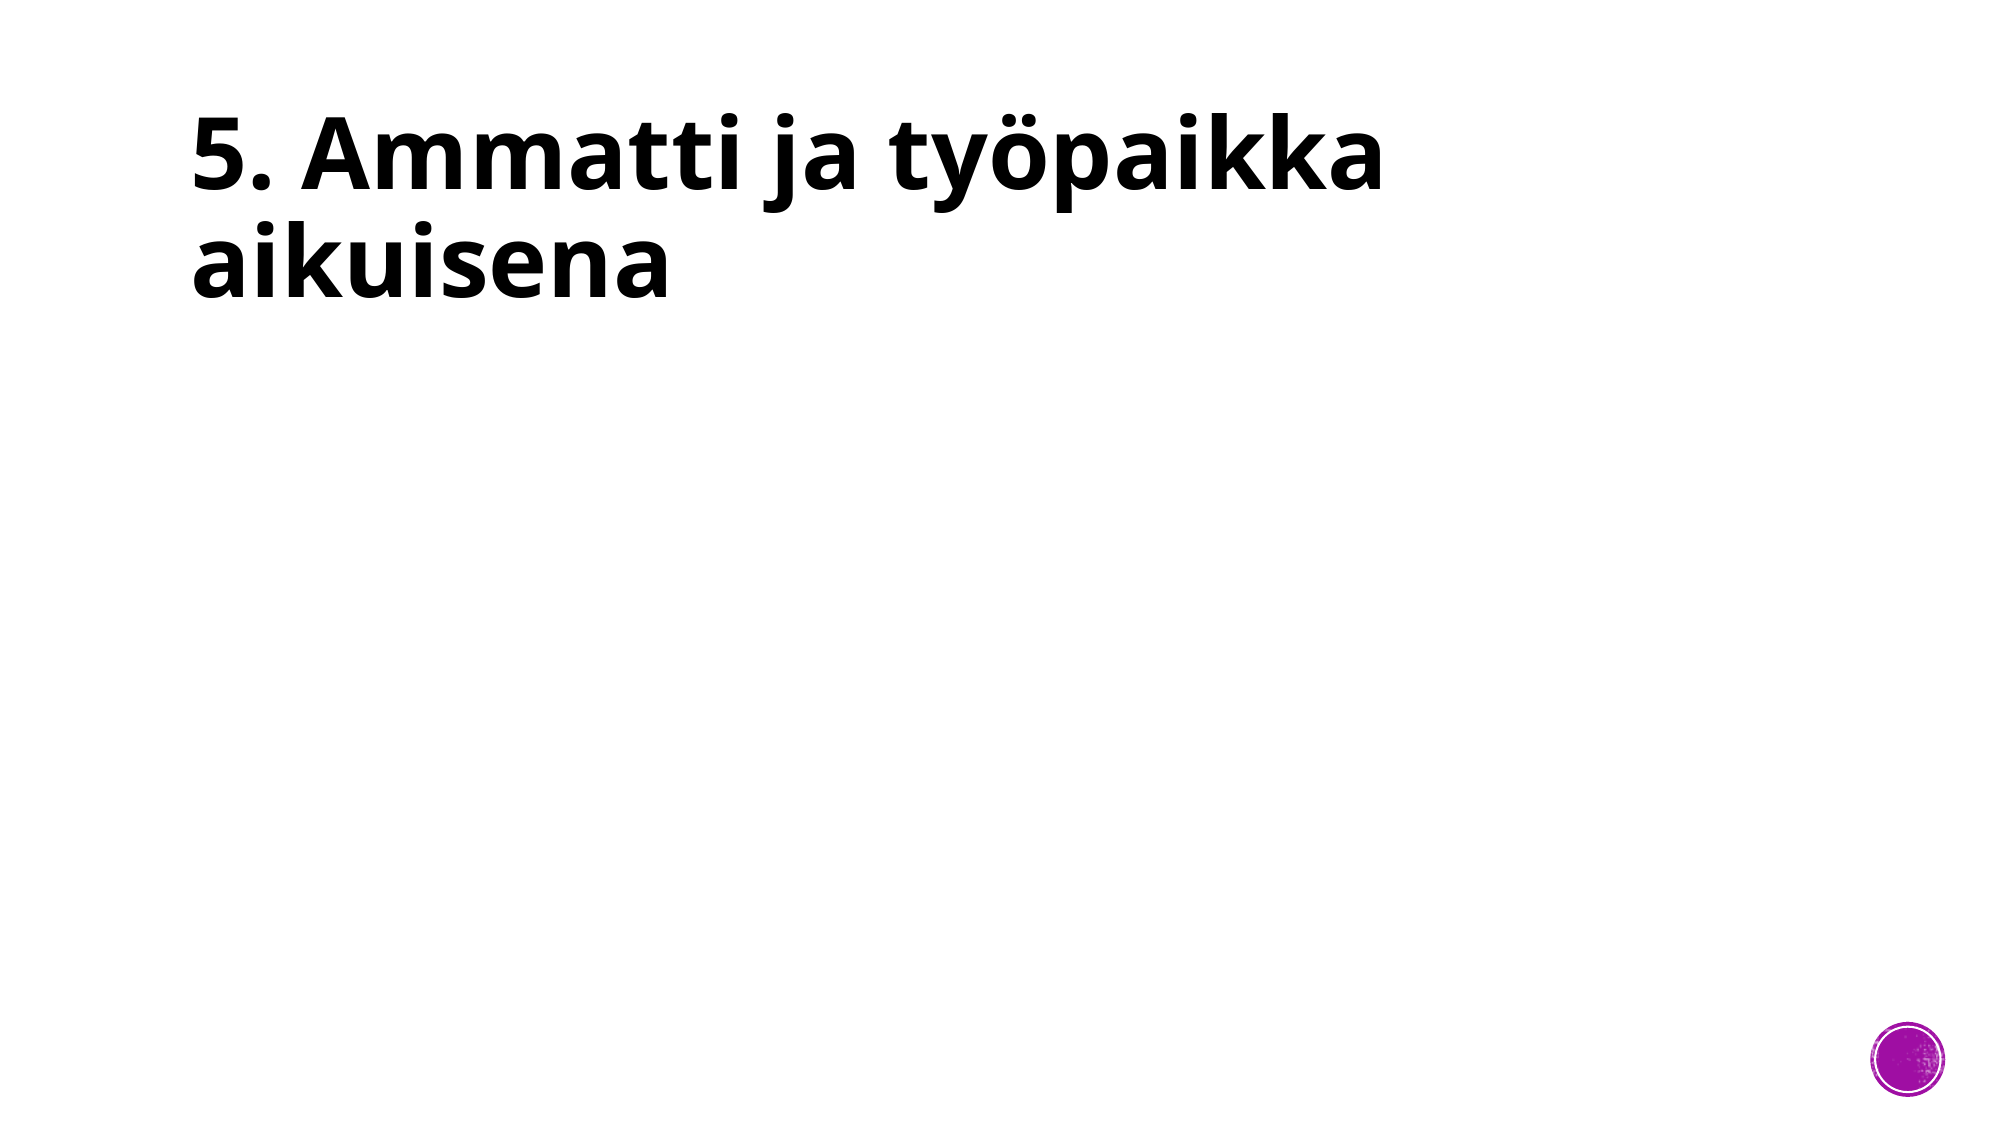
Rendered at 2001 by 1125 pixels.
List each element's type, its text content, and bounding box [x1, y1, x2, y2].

title 5. Ammatti ja työpaikka aikuisena [175, 79, 1826, 344]
